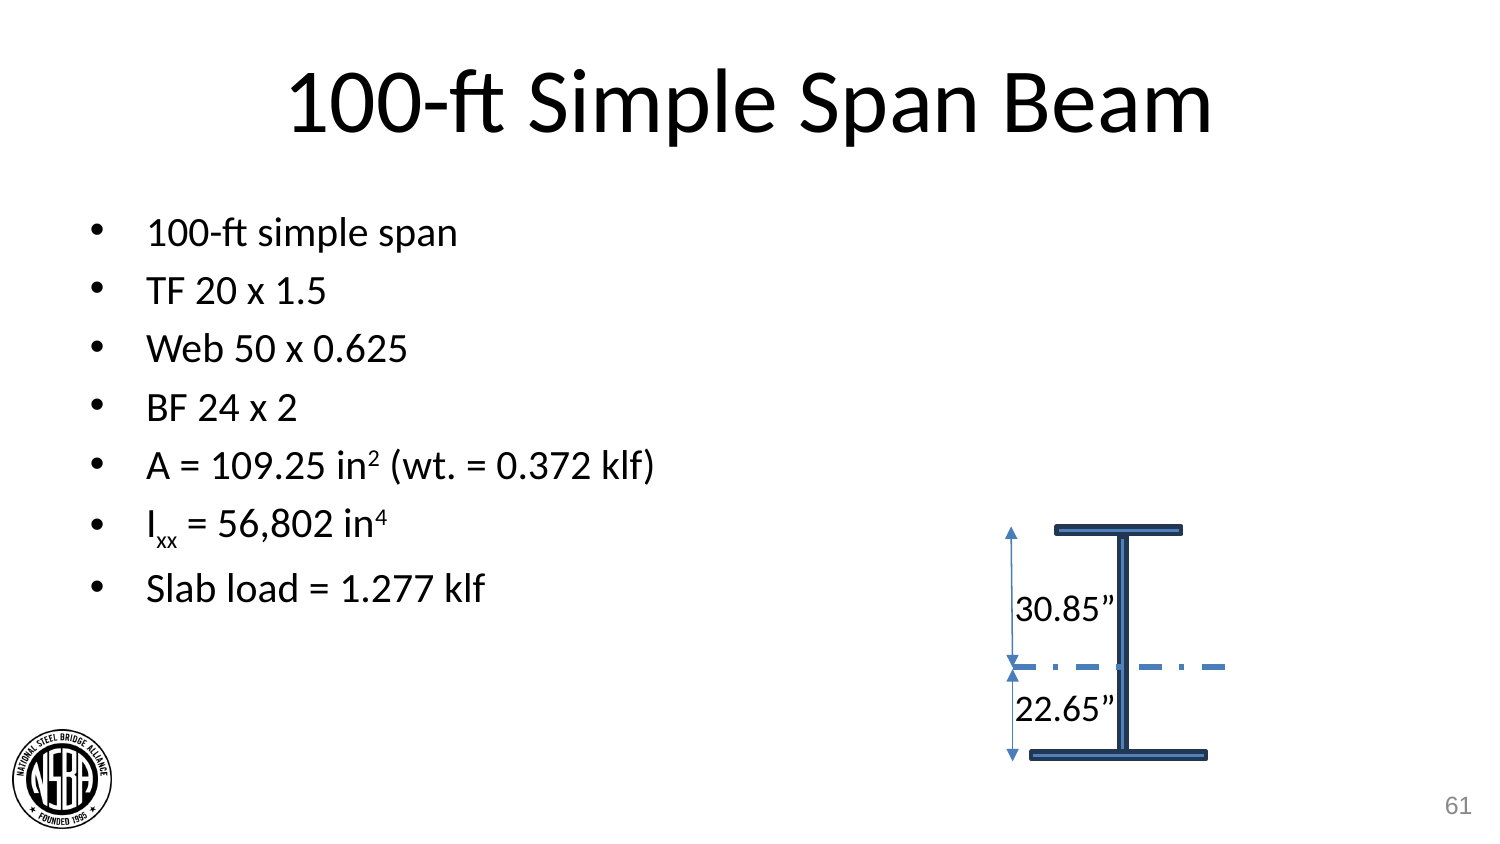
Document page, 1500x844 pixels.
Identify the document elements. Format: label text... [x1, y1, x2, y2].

picture [12, 729, 112, 829]
slide_number 61 [1137, 782, 1488, 828]
text_box 30.85” [1017, 576, 1026, 637]
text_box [1031, 676, 1207, 760]
text_box 30.85” [999, 576, 1005, 637]
text_box 22.65” [999, 676, 1008, 737]
title 100-ft Simple Span Beam [75, 33, 1425, 175]
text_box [1031, 526, 1207, 666]
list 100-ft simple span TF 20 x 1.5 Web 50 x 0.625 BF 24 x 2 A = 109.25 in2 (wt. = 0.372 klf) Ixx = 56,802 in4 Slab load = 1.277 klf [75, 196, 738, 754]
text_box 22.65” [1017, 676, 1026, 737]
